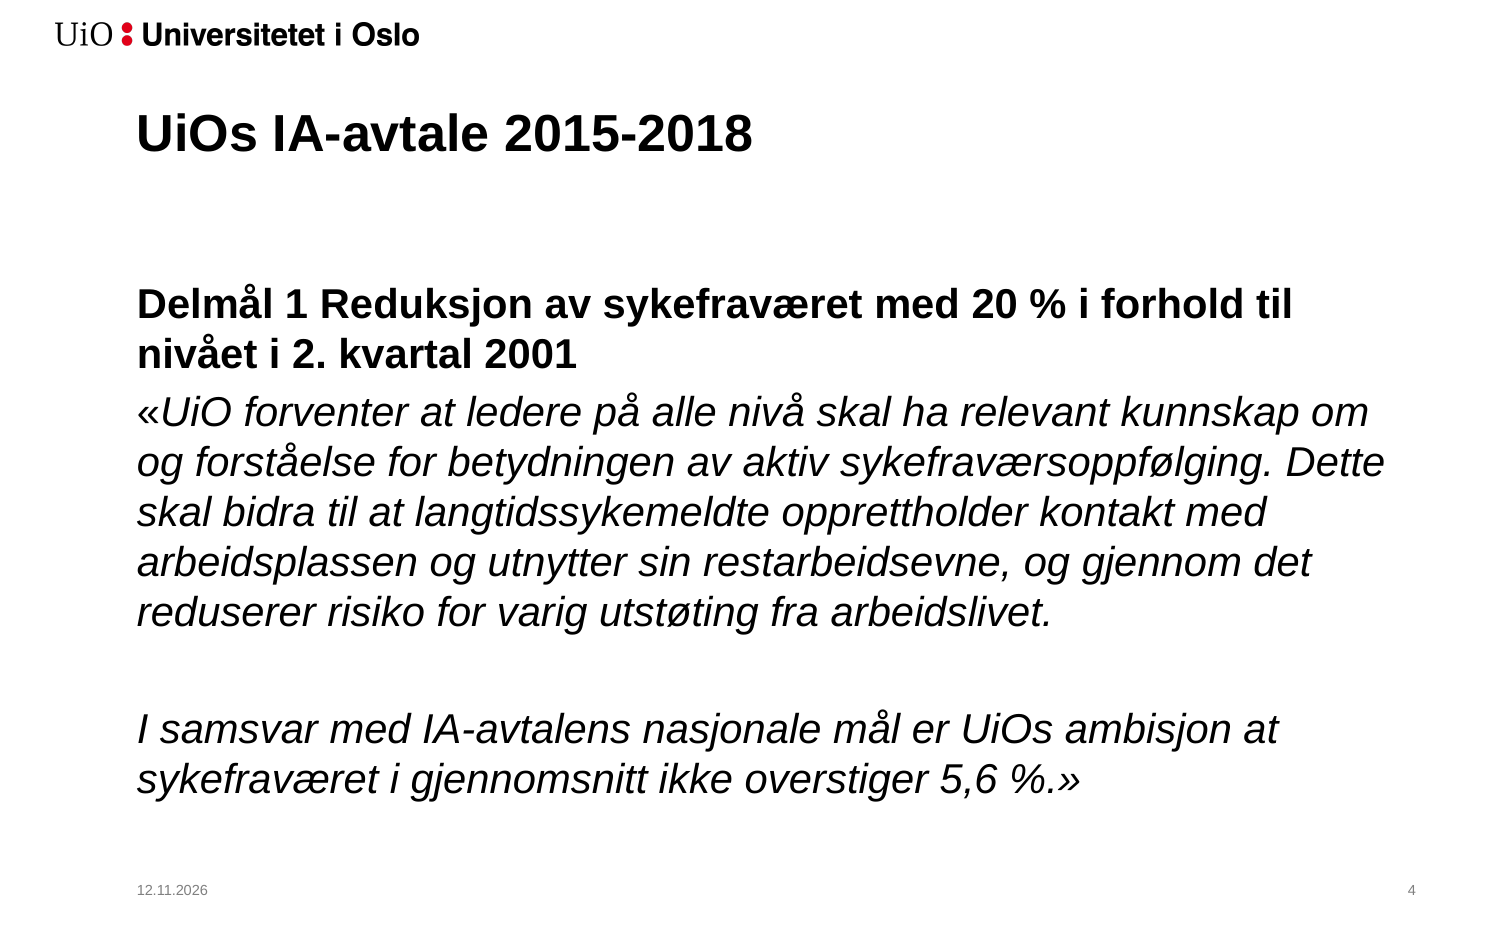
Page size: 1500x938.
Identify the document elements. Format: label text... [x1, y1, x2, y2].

picture [55, 22, 419, 46]
slide_number 5 [1315, 874, 1429, 938]
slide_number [124, 874, 438, 938]
title UiOs IA-avtale 2015-2018 [125, 114, 1425, 270]
list Delmål 1 Reduksjon av sykefraværet med 20 % i forhold til nivået i 2. kvartal 2001 «UiO forventer at ledere på alle nivå skal ha relevant kunnskap om og forståelse for betydningen av aktiv sykefraværsoppfølging. Dette skal bidra til at langtidssykemeldte opprettholder kontakt med arbeidsplassen og utnytter sin restarbeidsevne, og gjennom det reduserer risiko for varig utstøting fra arbeidslivet. I samsvar med IA-avtalens nasjonale mål er UiOs ambisjon at sykefraværet i gjennomsnitt ikke overstiger 5,6 %.» [125, 270, 1425, 834]
